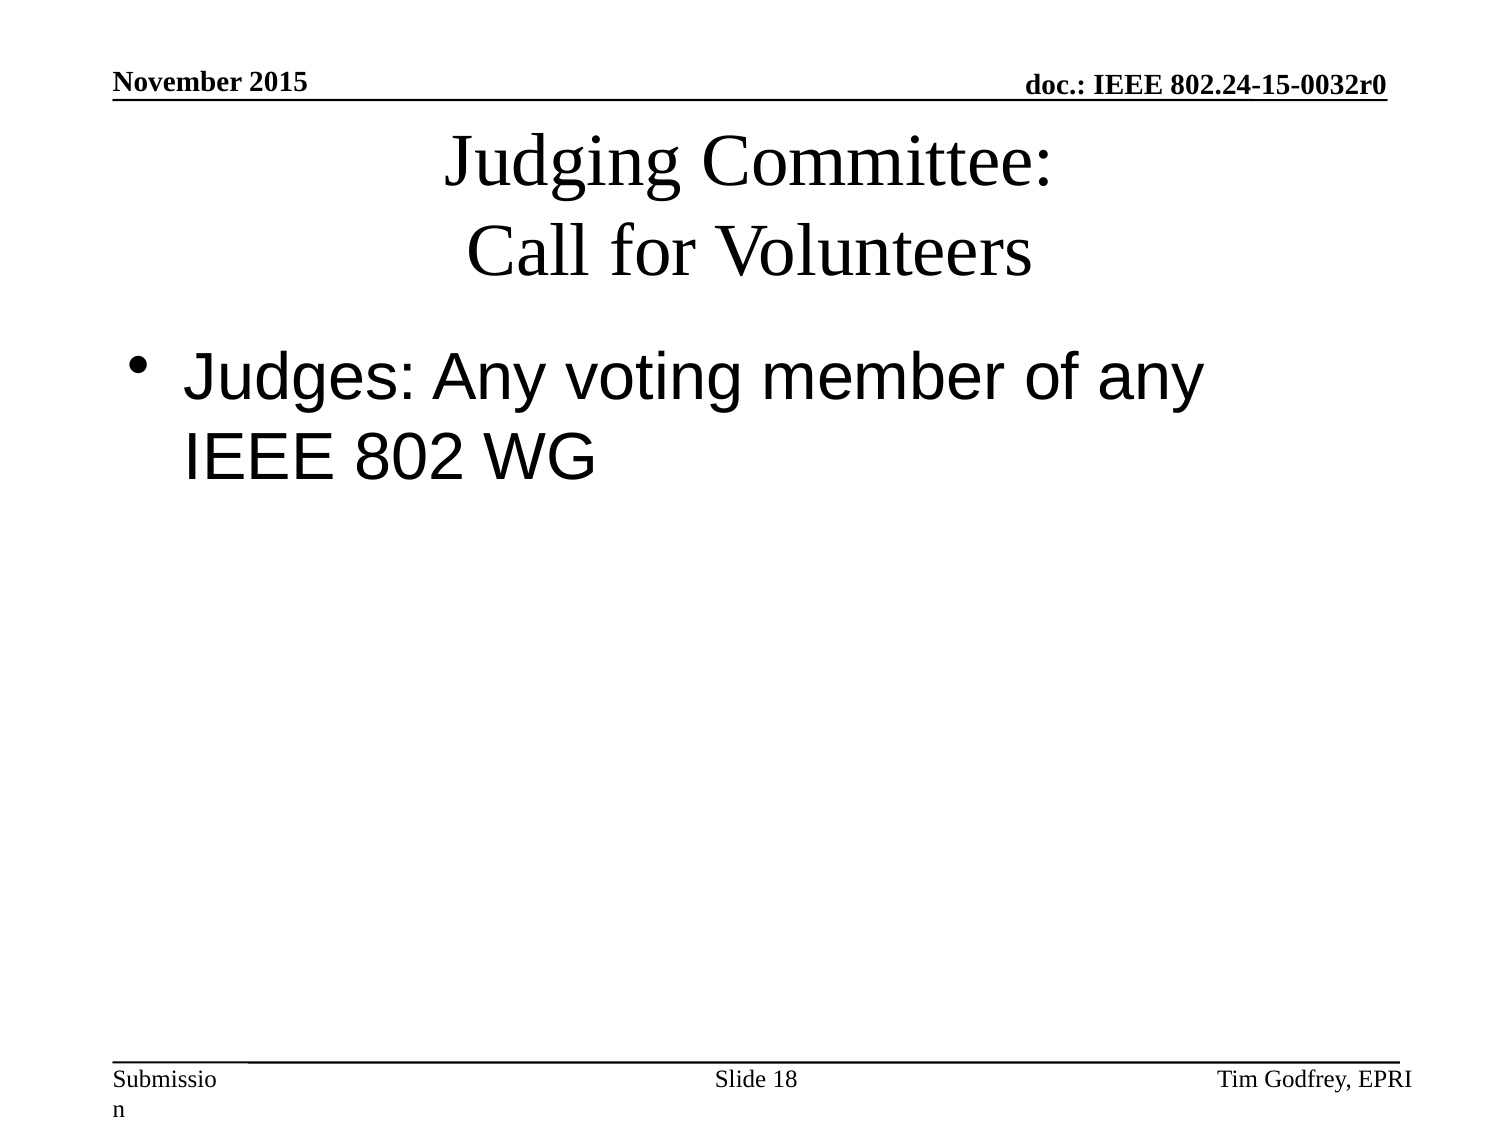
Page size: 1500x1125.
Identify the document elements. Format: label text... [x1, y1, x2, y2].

slide_number Slide 18 [712, 1062, 800, 1093]
footer Tim Godfrey, EPRI [900, 1062, 1413, 1093]
title Judging Committee: Call for Volunteers [112, 112, 1388, 288]
list Judges: Any voting member of any IEEE 802 WG [112, 324, 1388, 1000]
